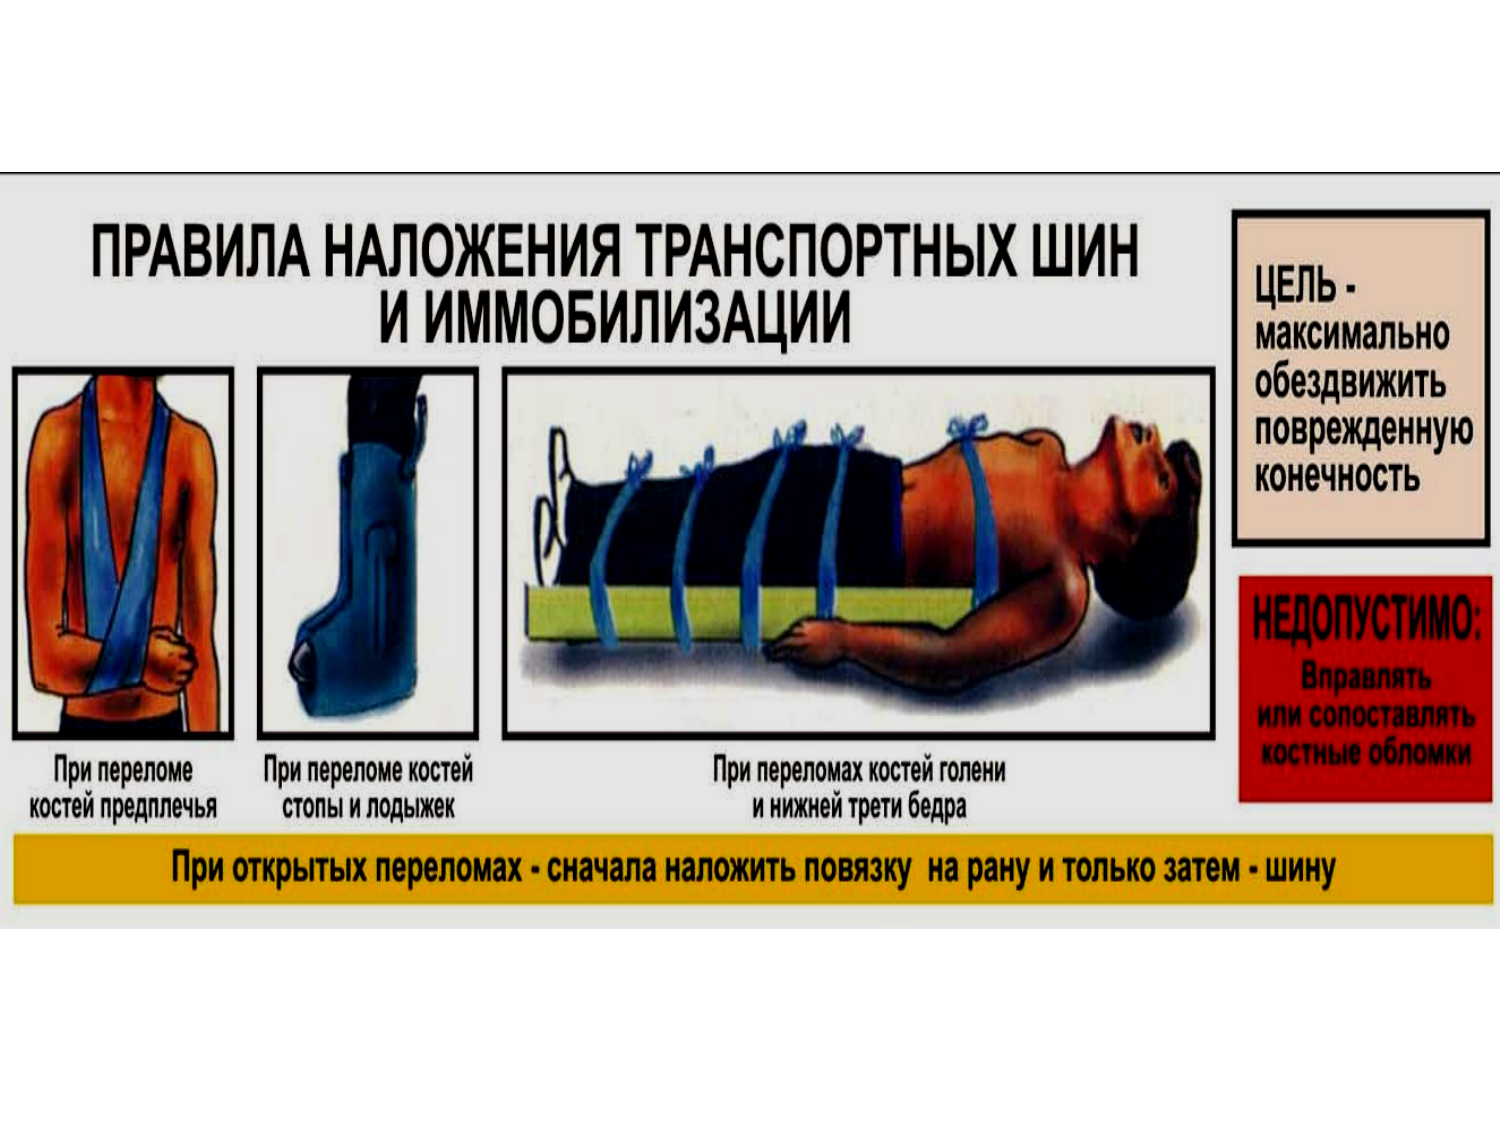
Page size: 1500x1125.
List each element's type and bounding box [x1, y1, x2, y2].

picture [0, 172, 1500, 929]
